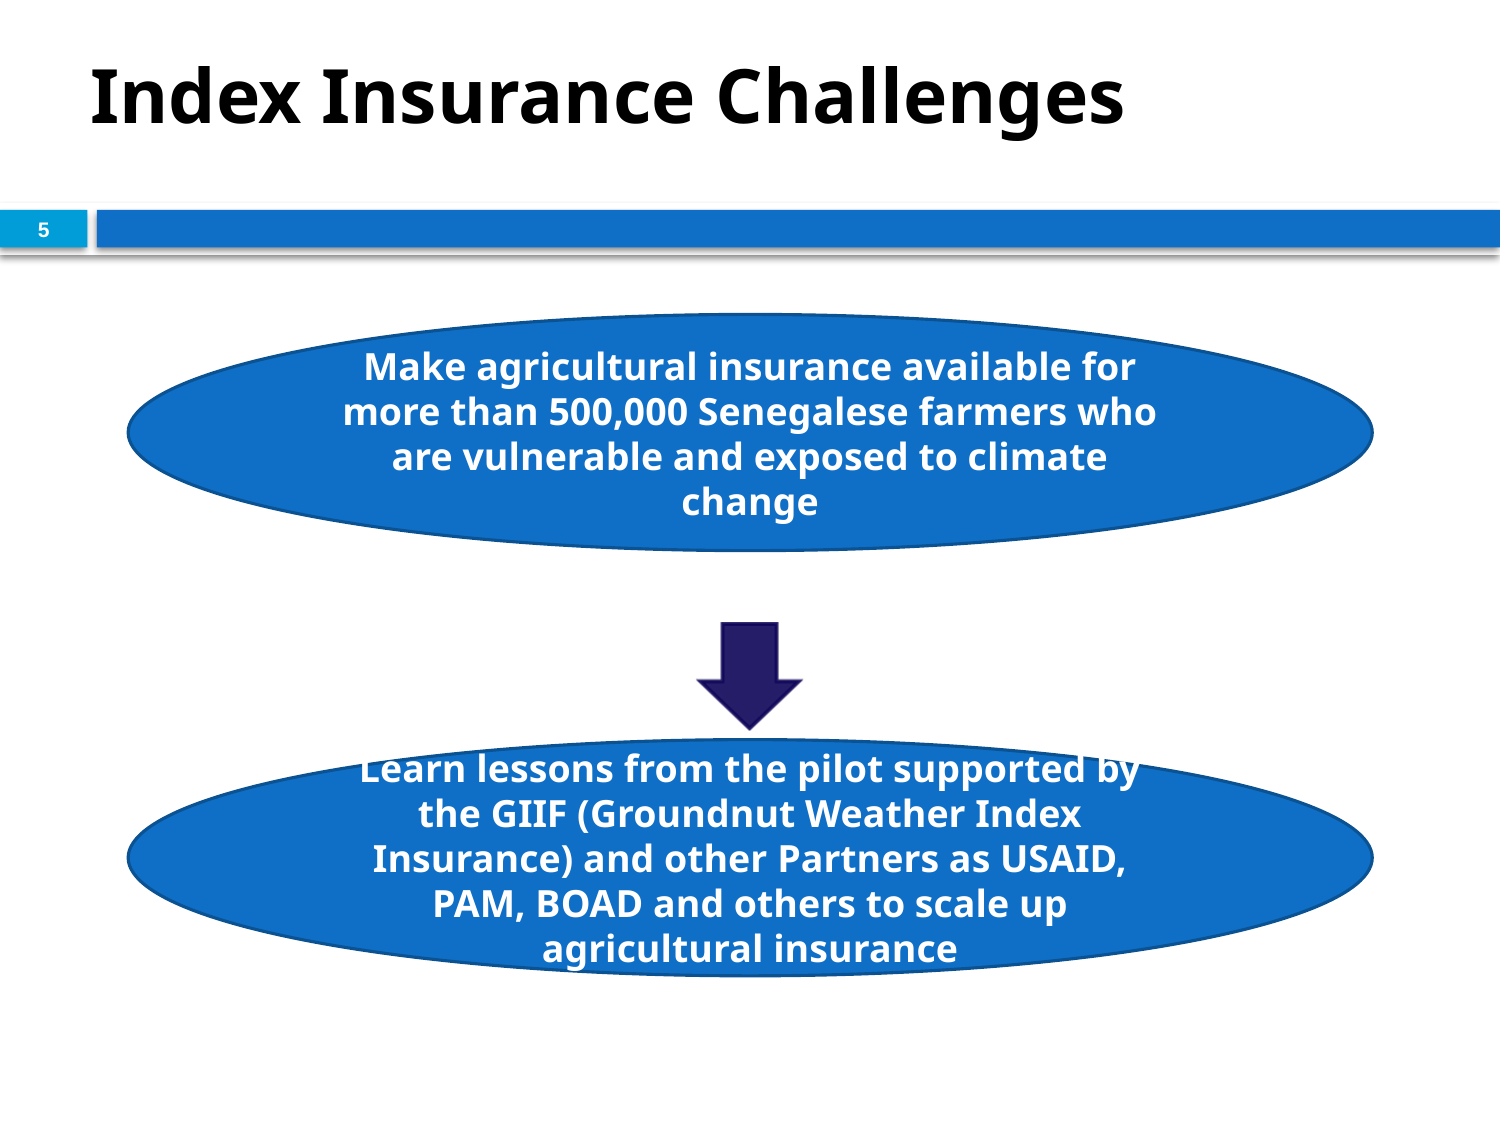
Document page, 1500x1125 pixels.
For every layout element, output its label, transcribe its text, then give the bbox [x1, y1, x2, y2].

text_box Learn lessons from the pilot supported by the GIIF (Groundnut Weather Index Insurance) and other Partners as USAID, PAM, BOAD and others to scale up agricultural insurance [126, 738, 1374, 978]
slide_number 5 [0, 208, 88, 249]
picture [695, 622, 805, 733]
title Index Insurance Challenges [74, 37, 1426, 185]
text_box Make agricultural insurance available for more than 500,000 Senegalese farmers who are vulnerable and exposed to climate change [126, 312, 1374, 553]
